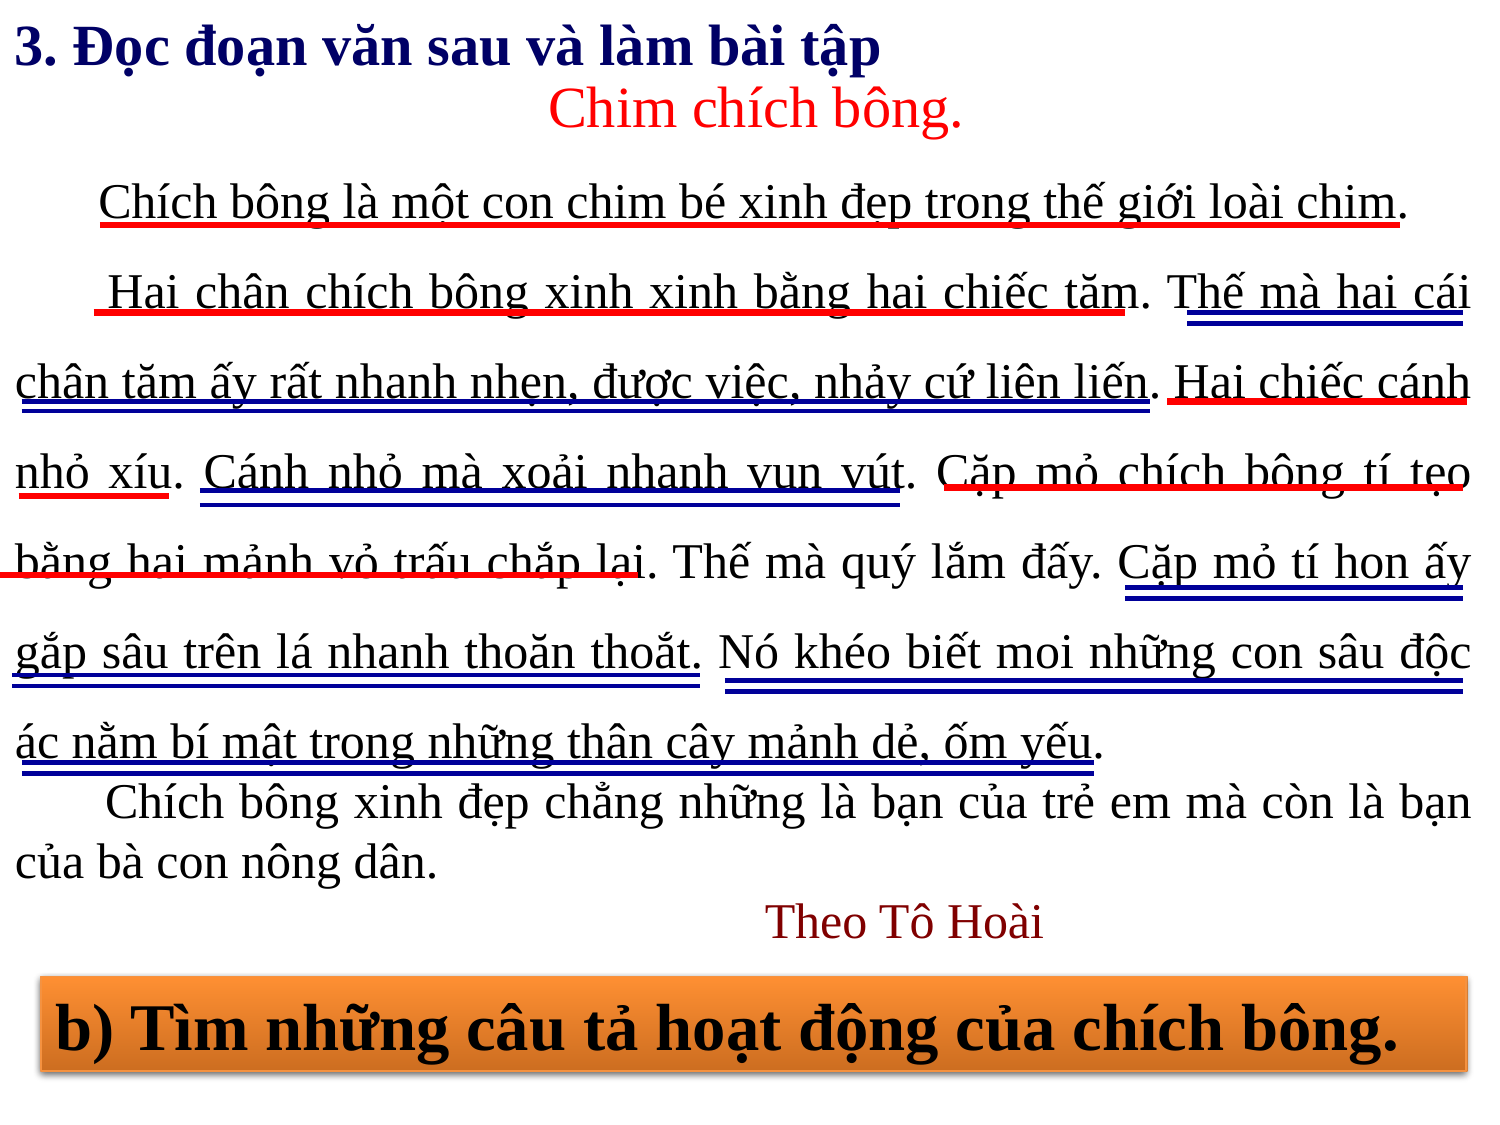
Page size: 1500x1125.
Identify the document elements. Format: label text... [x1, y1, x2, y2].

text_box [21, 762, 1094, 774]
text_box Chim chích bông. Chích bông là một con chim bé xinh đẹp trong thế giới loài chim. Hai chân chích bông xinh xinh bằng hai chiếc tăm. Thế mà hai cái chân tăm ấy rất nhanh nhẹn, được việc, nhảy cứ liên liến. Hai chiếc cánh nhỏ xíu. Cánh nhỏ mà xoải nhanh vun vút. Cặp mỏ chích bông tí tẹo bằng hai mảnh vỏ trấu chắp lại. Thế mà quý lắm đấy. Cặp mỏ tí hon ấy gắp sâu trên lá nhanh thoăn thoắt. Nó khéo biết moi những con sâu độc ác nằm bí mật trong những thân cây mảnh dẻ, ốm yếu. Chích bông xinh đẹp chẳng những là bạn của trẻ em mà còn là bạn của bà con nông dân. Theo Tô Hoài [0, 26, 1488, 957]
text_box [1124, 587, 1463, 599]
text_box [1187, 312, 1463, 324]
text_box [199, 490, 901, 506]
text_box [12, 674, 701, 687]
text_box 3. Đọc đoạn văn sau và làm bài tập [0, 0, 1500, 85]
text_box b) Tìm những câu tả hoạt động của chích bông. [40, 976, 1467, 1072]
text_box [724, 680, 1463, 692]
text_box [21, 401, 1151, 412]
